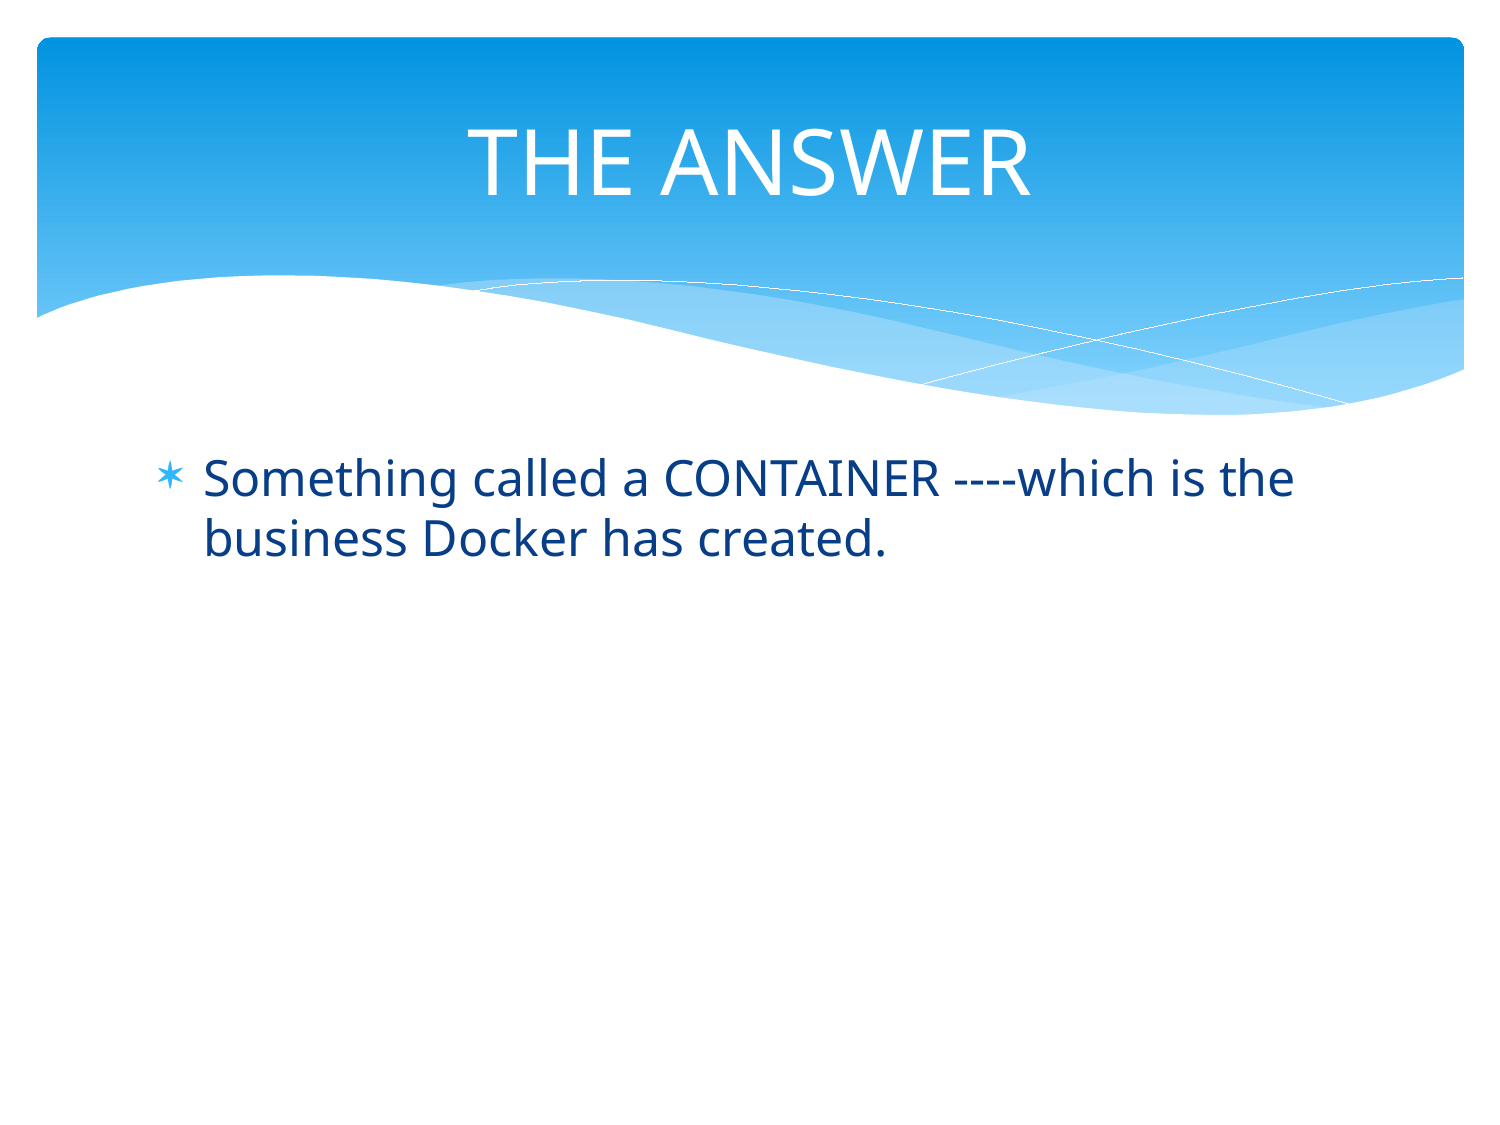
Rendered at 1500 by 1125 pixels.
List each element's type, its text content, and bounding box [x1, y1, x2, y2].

list Something called a CONTAINER ----which is the business Docker has created. [143, 438, 1359, 1005]
title THE ANSWER [75, 55, 1425, 261]
